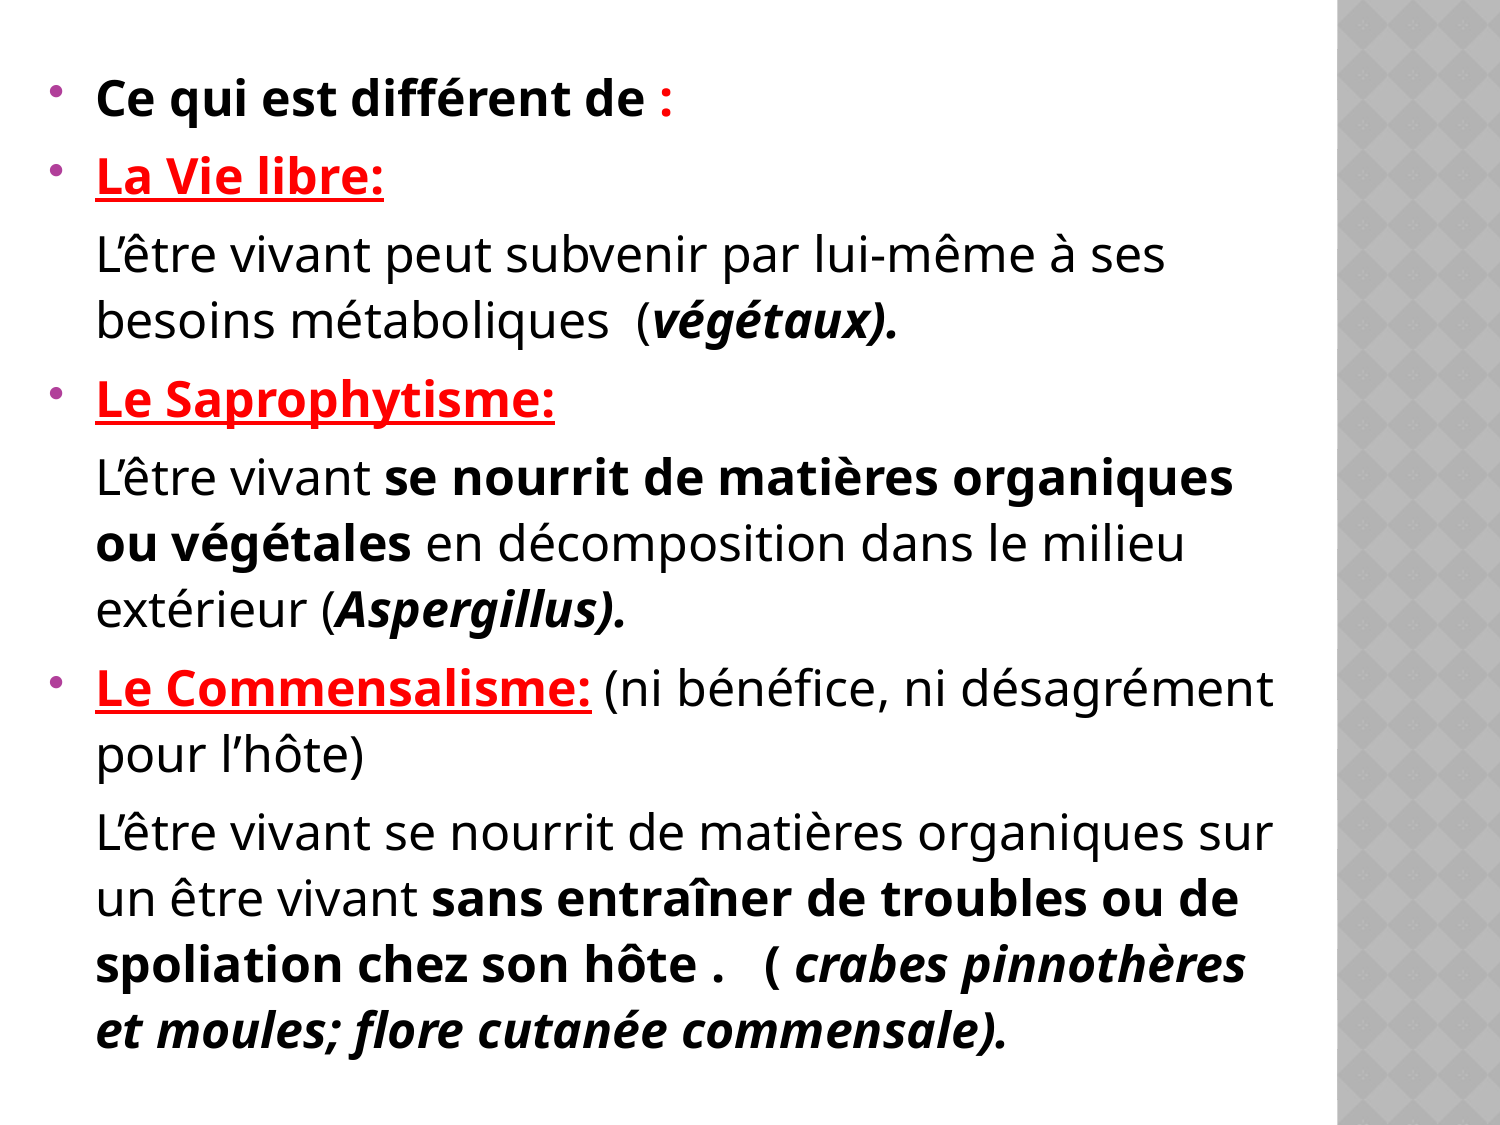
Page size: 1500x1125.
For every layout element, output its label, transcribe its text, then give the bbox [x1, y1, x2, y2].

list Ce qui est différent de : La Vie libre: L’être vivant peut subvenir par lui-même à ses besoins métaboliques (végétaux). Le Saprophytisme: L’être vivant se nourrit de matières organiques ou végétales en décomposition dans le milieu extérieur (Aspergillus). Le Commensalisme: (ni bénéfice, ni désagrément pour l’hôte) L’être vivant se nourrit de matières organiques sur un être vivant sans entraîner de troubles ou de spoliation chez son hôte . ( crabes pinnothères et moules; flore cutanée commensale). [35, 58, 1301, 1055]
